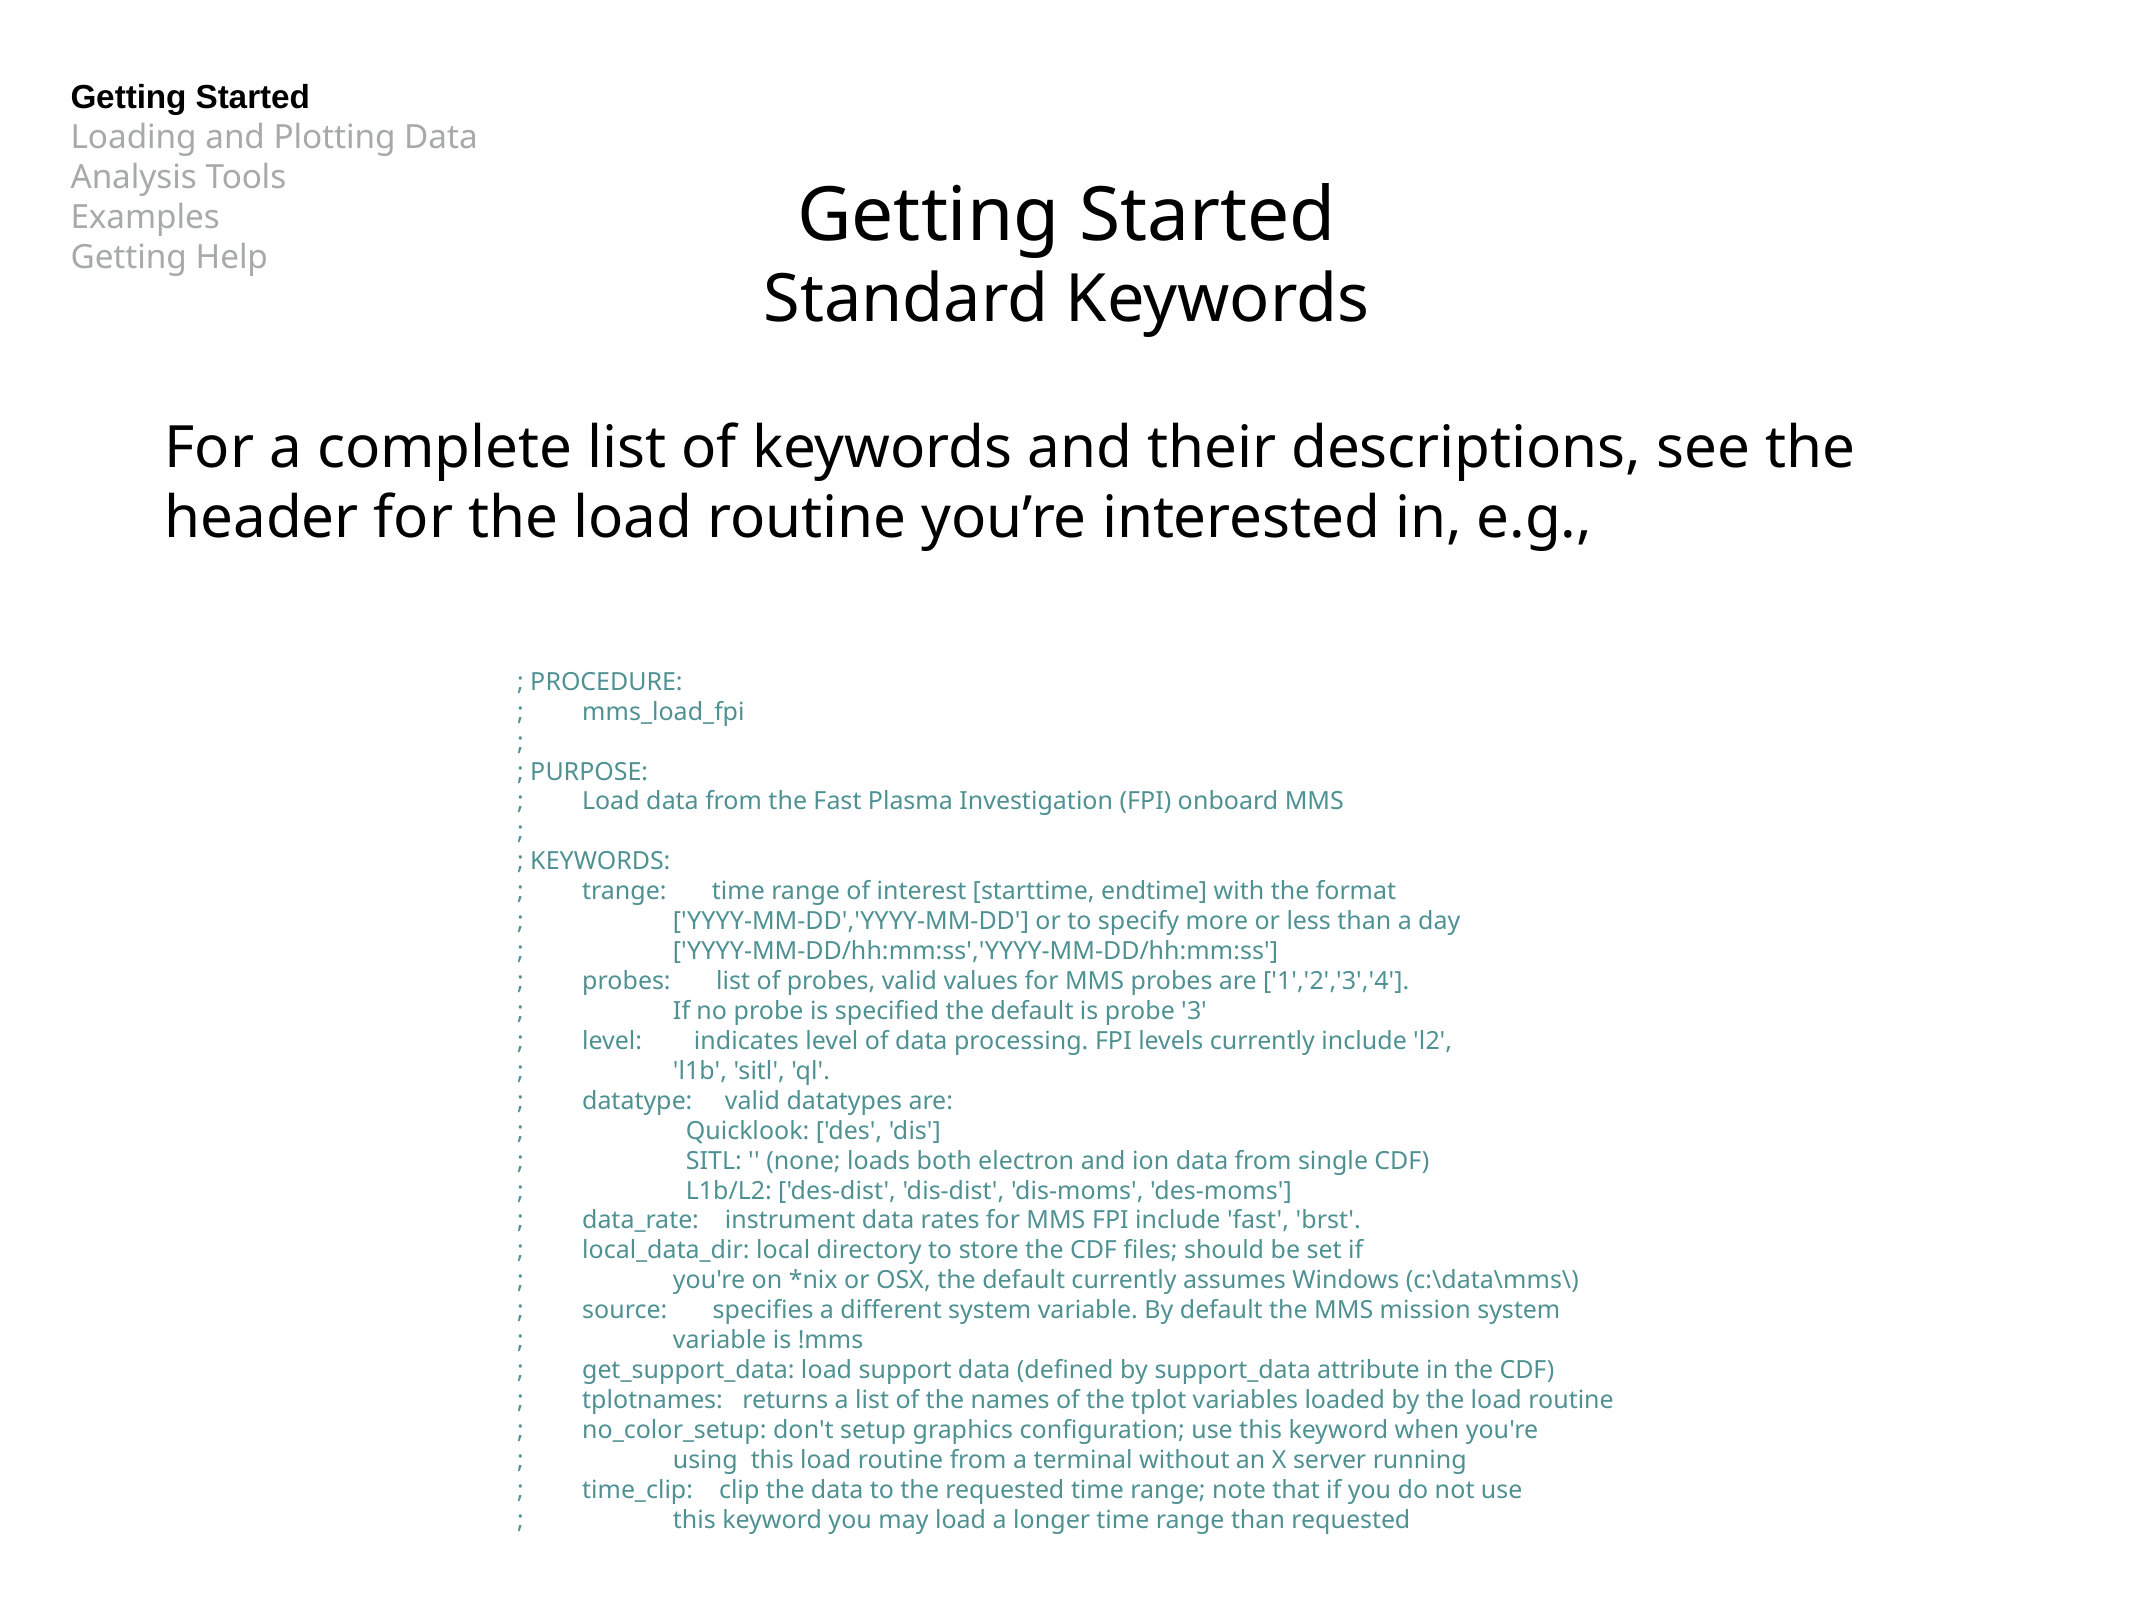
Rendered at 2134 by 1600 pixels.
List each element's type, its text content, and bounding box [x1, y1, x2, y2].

title Getting Started Standard Keywords [155, 72, 1978, 399]
text_box ; PROCEDURE: ; mms_load_fpi ; ; PURPOSE: ; Load data from the Fast Plasma Investigation (FPI) onboard MMS ; ; KEYWORDS: ; trange: time range of interest [starttime, endtime] with the format ; ['YYYY-MM-DD','YYYY-MM-DD'] or to specify more or less than a day ; ['YYYY-MM-DD/hh:mm:ss','YYYY-MM-DD/hh:mm:ss'] ; probes: list of probes, valid values for MMS probes are ['1','2','3','4']. ; If no probe is specified the default is probe '3' ; level: indicates level of data processing. FPI levels currently include 'l2', ; 'l1b', 'sitl', 'ql'. ; datatype: valid datatypes are: ; Quicklook: ['des', 'dis'] ; SITL: '' (none; loads both electron and ion data from single CDF) ; L1b/L2: ['des-dist', 'dis-dist', 'dis-moms', 'des-moms'] ; data_rate: instrument data rates for MMS FPI include 'fast', 'brst'. ; local_data_dir: local directory to store the CDF files; should be set if ; you're on *nix or OSX, the default currently assumes Windows (c:\data\mms\) ; source: specifies a different system variable. By default the MMS mission system ; variable is !mms ; get_support_data: load support data (defined by support_data attribute in the CDF) ; tplotnames: returns a list of the names of the tplot variables loaded by the load routine ; no_color_setup: don't setup graphics configuration; use this keyword when you're ; using this load routine from a terminal without an X server running ; time_clip: clip the data to the requested time range; note that if you do not use ; this keyword you may load a longer time range than requested [508, 656, 1625, 1542]
list For a complete list of keywords and their descriptions, see the header for the load routine you’re interested in, e.g., [155, 399, 1978, 1433]
text_box Getting Started Loading and Plotting Data Analysis Tools Examples Getting Help [62, 66, 487, 284]
